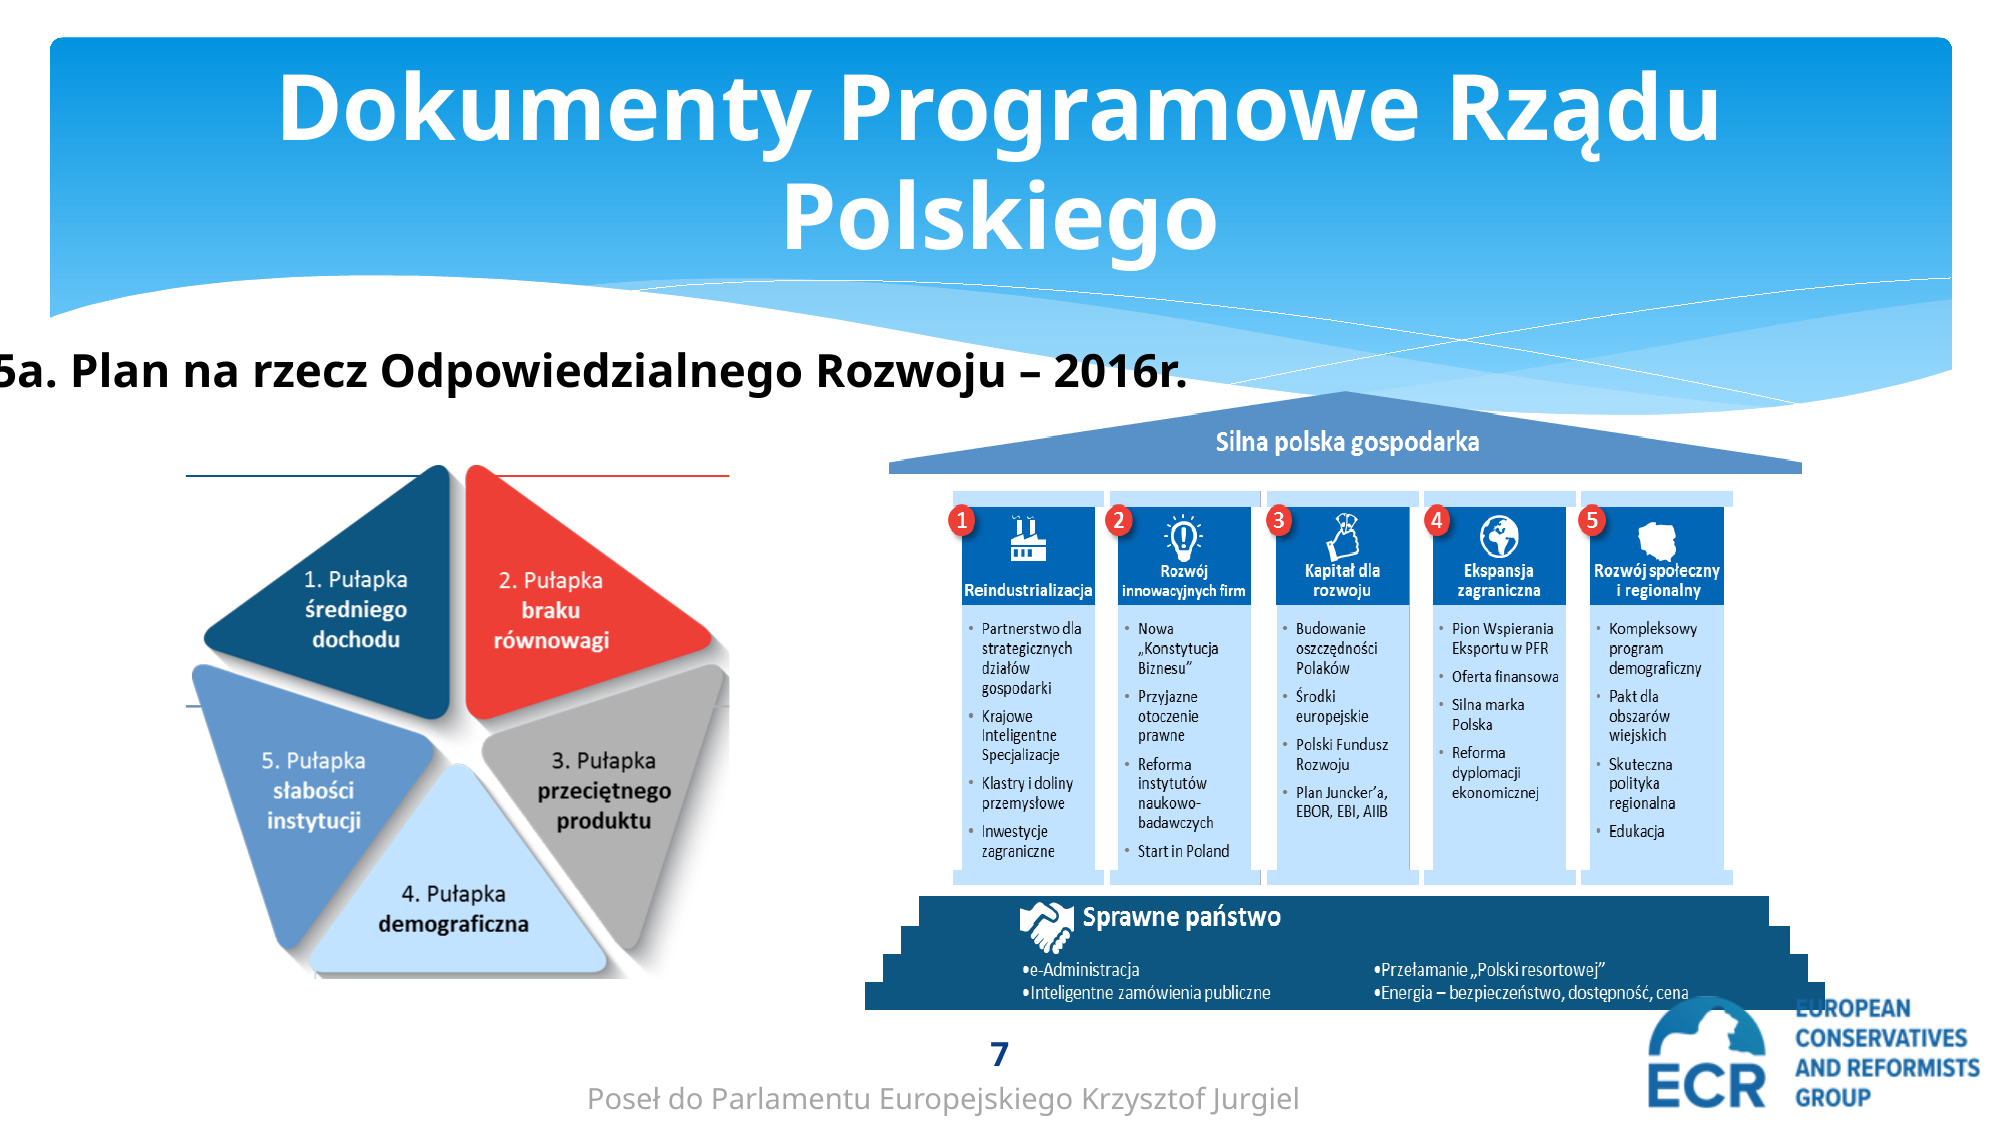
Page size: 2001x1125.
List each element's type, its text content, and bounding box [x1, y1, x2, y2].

text_box Poseł do Parlamentu Europejskiego Krzysztof Jurgiel [423, 1072, 1472, 1123]
slide_number 7 [872, 1026, 1128, 1072]
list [185, 453, 730, 980]
title Dokumenty Programowe Rządu Polskiego [99, 55, 1900, 261]
picture [865, 391, 1985, 1111]
text_box 5a. Plan na rzecz Odpowiedzialnego Rozwoju – 2016r. [0, 334, 1204, 405]
